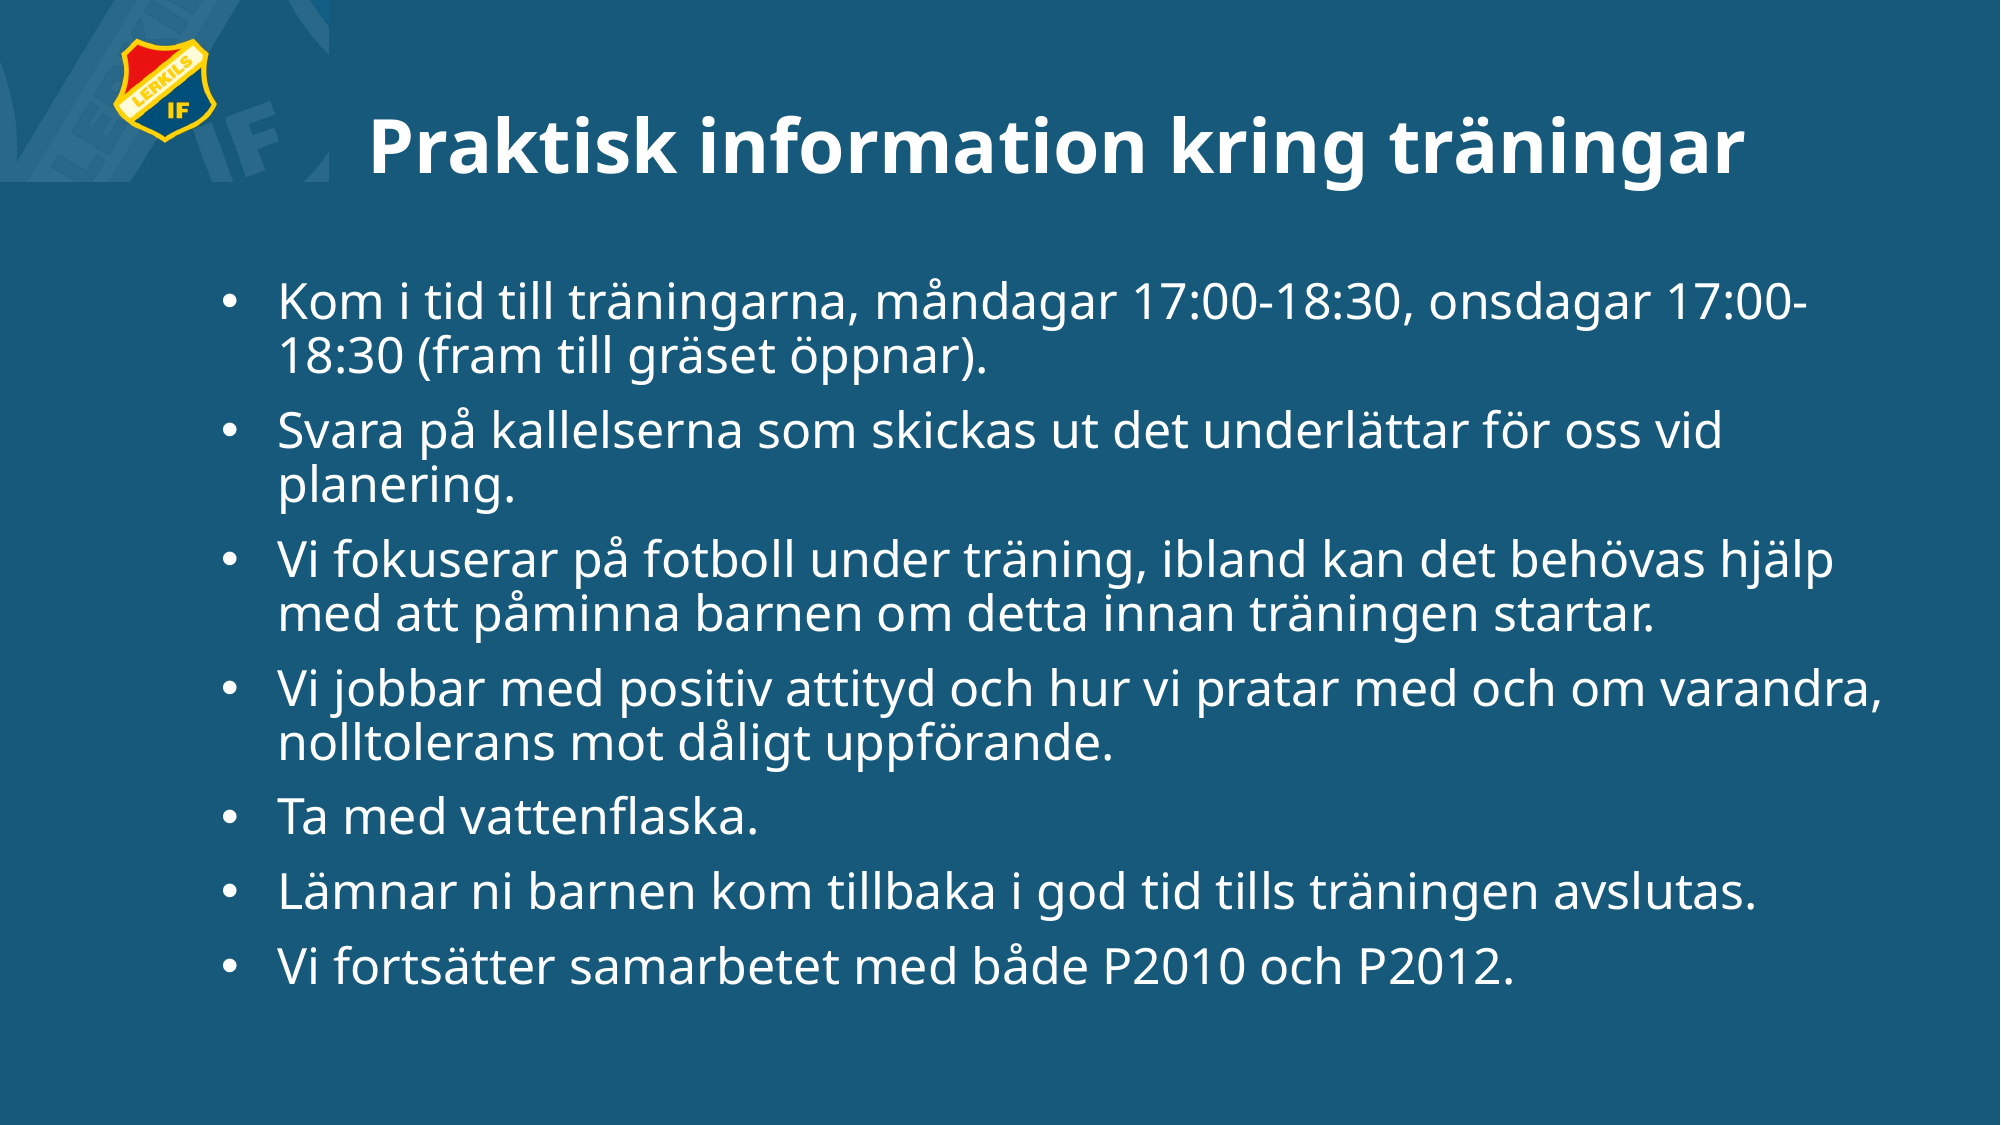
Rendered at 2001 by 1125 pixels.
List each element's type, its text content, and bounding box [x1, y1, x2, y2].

subtitle Praktisk information kring träningar Kom i tid till träningarna, måndagar 17:00-18:30, onsdagar 17:00-18:30 (fram till gräset öppnar). Svara på kallelserna som skickas ut det underlättar för oss vid planering. Vi fokuserar på fotboll under träning, ibland kan det behövas hjälp med att påminna barnen om detta innan träningen startar. Vi jobbar med positiv attityd och hur vi pratar med och om varandra, nolltolerans mot dåligt uppförande. Ta med vattenflaska. Lämnar ni barnen kom tillbaka i god tid tills träningen avslutas. Vi fortsätter samarbetet med både P2010 och P2012. [206, 101, 1909, 1035]
picture [0, 0, 329, 182]
